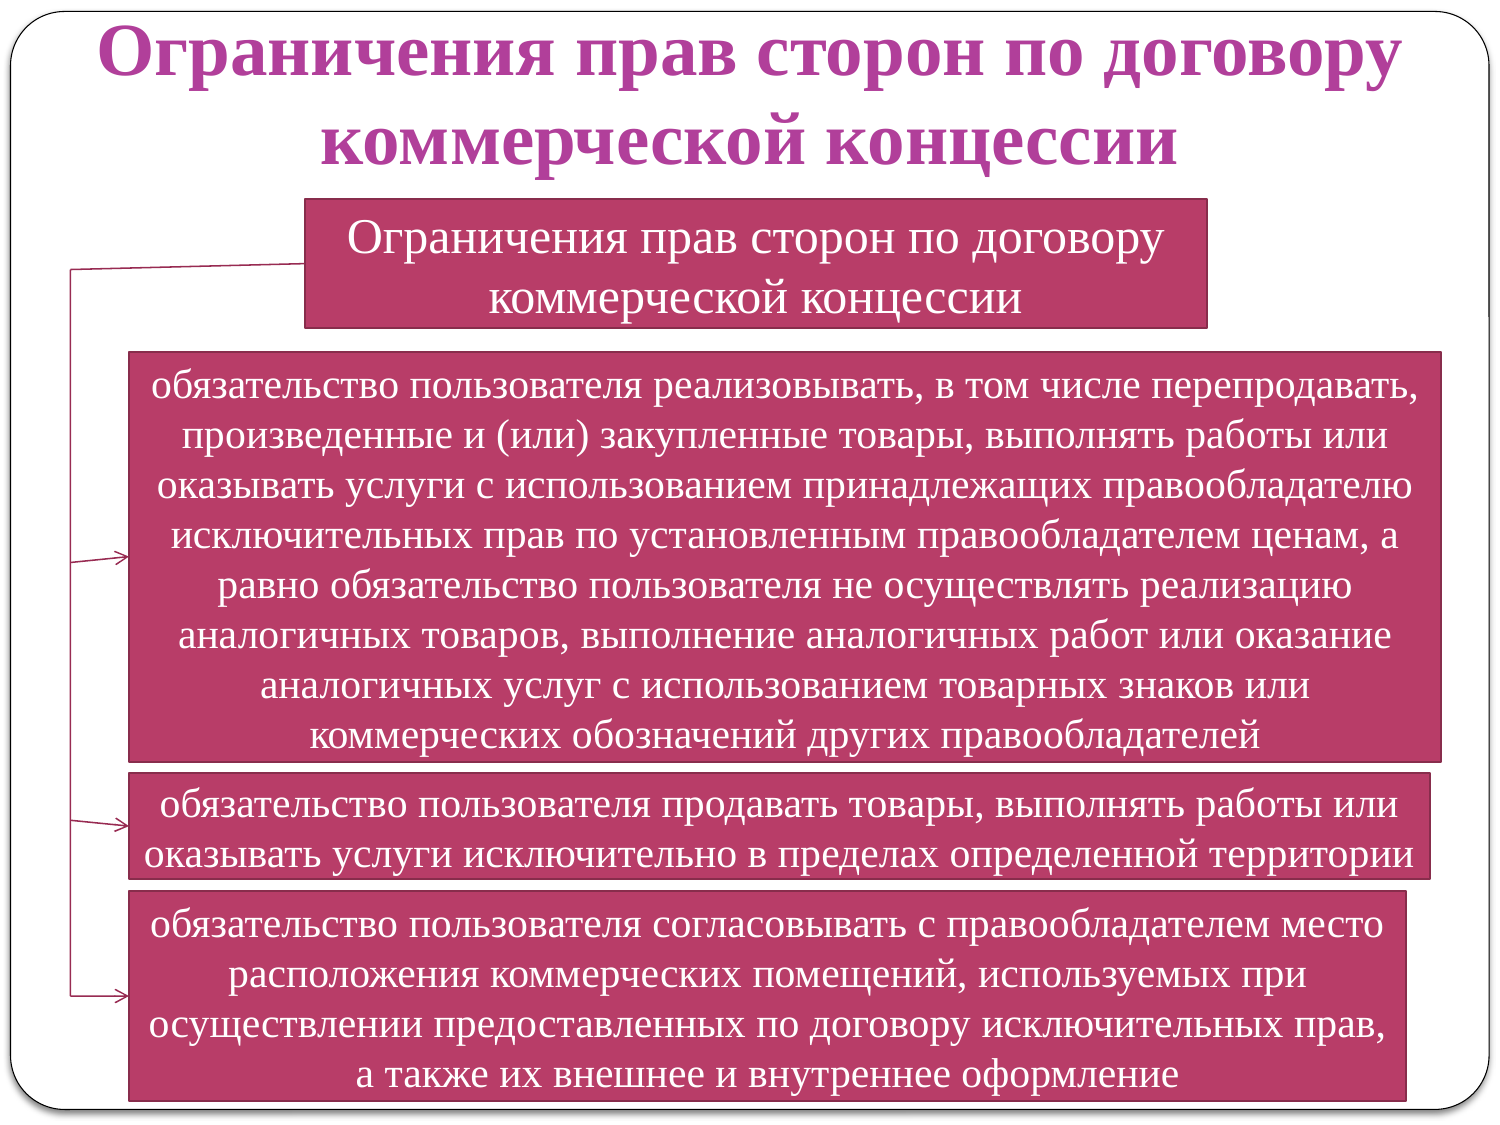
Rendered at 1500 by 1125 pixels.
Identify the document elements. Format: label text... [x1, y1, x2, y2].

text_box обязательство пользователя продавать товары, выполнять работы или оказывать услуги исключительно в пределах определенной территории [128, 772, 1431, 880]
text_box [70, 556, 130, 563]
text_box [70, 820, 130, 827]
text_box Ограничения прав сторон по договору коммерческой концессии [304, 198, 1208, 329]
title Ограничения прав сторон по договору коммерческой концессии [0, 0, 1500, 188]
text_box обязательство пользователя согласовывать с правообладателем место расположения коммерческих помещений, используемых при осуществлении предоставленных по договору исключительных прав, а также их внешнее и внутреннее оформление [128, 890, 1407, 1102]
text_box обязательство пользователя реализовывать, в том числе перепродавать, произведенные и (или) закупленные товары, выполнять работы или оказывать услуги с использованием принадлежащих правообладателю исключительных прав по установленным правообладателем ценам, а равно обязательство пользователя не осуществлять реализацию аналогичных товаров, выполнение аналогичных работ или оказание аналогичных услуг с использованием товарных знаков или коммерческих обозначений других правообладателей [128, 351, 1442, 763]
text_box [70, 263, 305, 270]
